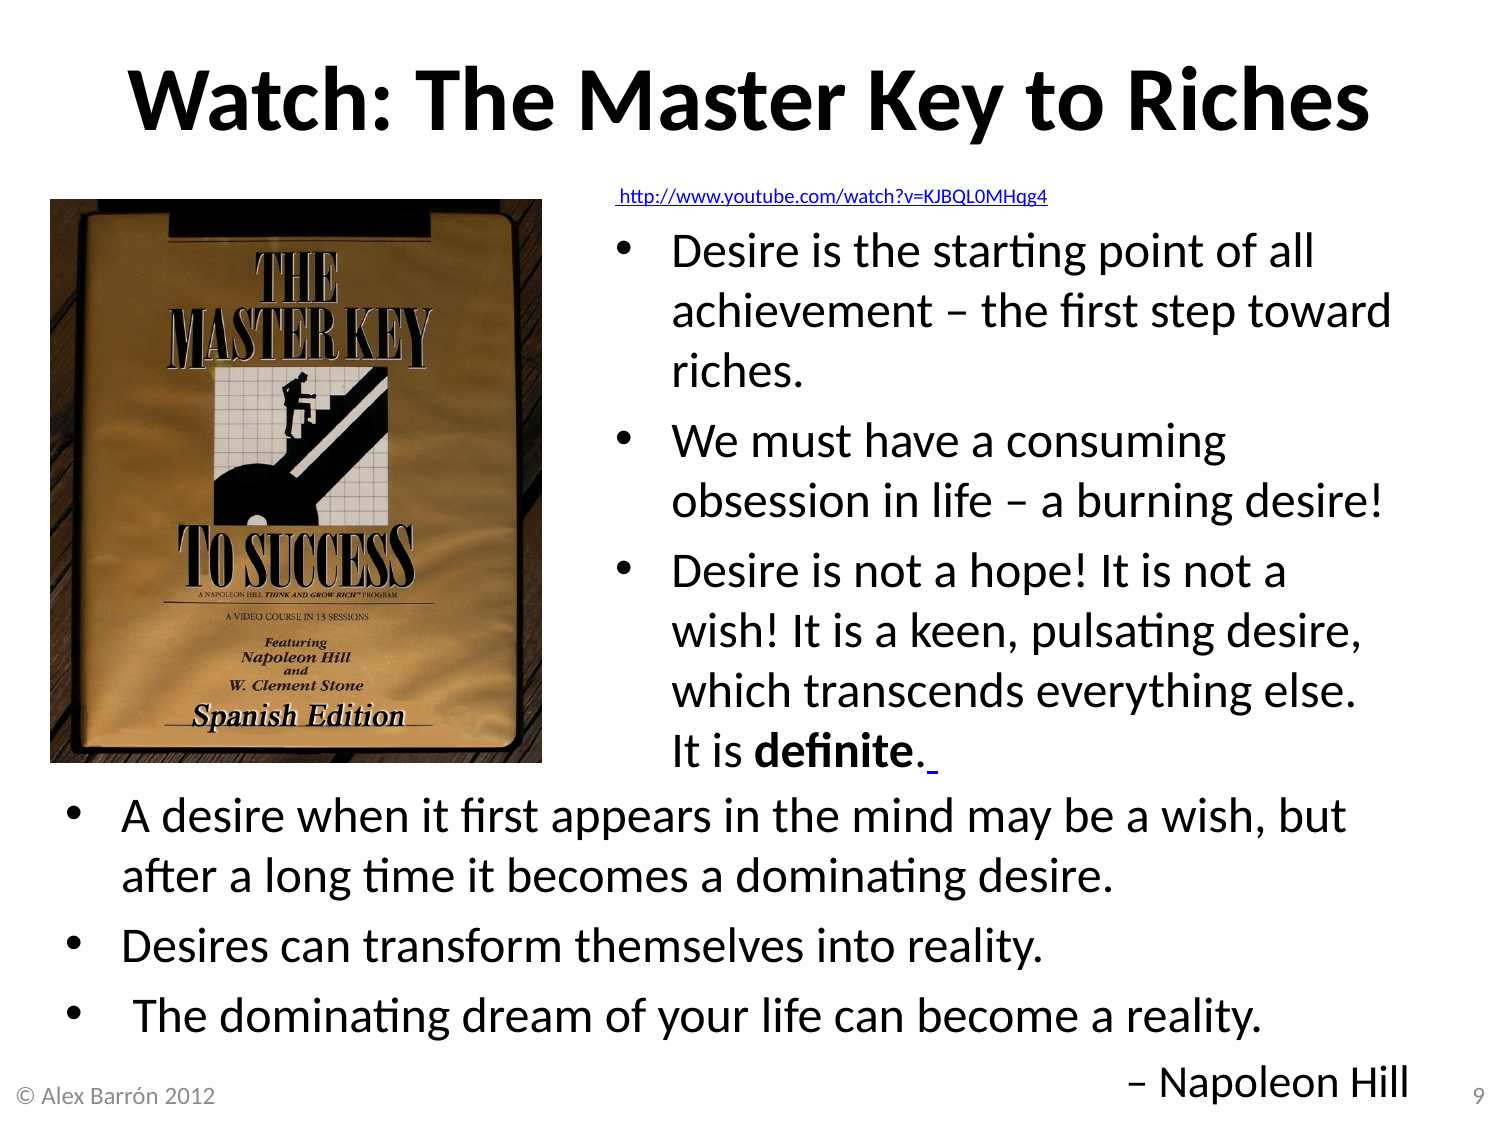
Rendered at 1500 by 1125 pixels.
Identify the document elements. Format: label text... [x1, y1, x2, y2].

footer © Alex Barrón 2012 [0, 1065, 475, 1125]
picture [49, 199, 542, 763]
text_box A desire when it first appears in the mind may be a wish, but after a long time it becomes a dominating desire. Desires can transform themselves into reality. The dominating dream of your life can become a reality. – Napoleon Hill [50, 774, 1425, 1038]
list http://www.youtube.com/watch?v=KJBQL0MHqg4 Desire is the starting point of all achievement – the first step toward riches. We must have a consuming obsession in life – a burning desire! Desire is not a hope! It is not a wish! It is a keen, pulsating desire, which transcends everything else. It is definite. [600, 174, 1413, 774]
slide_number 9 [1149, 1065, 1500, 1125]
title Watch: The Master Key to Riches [75, 0, 1425, 188]
